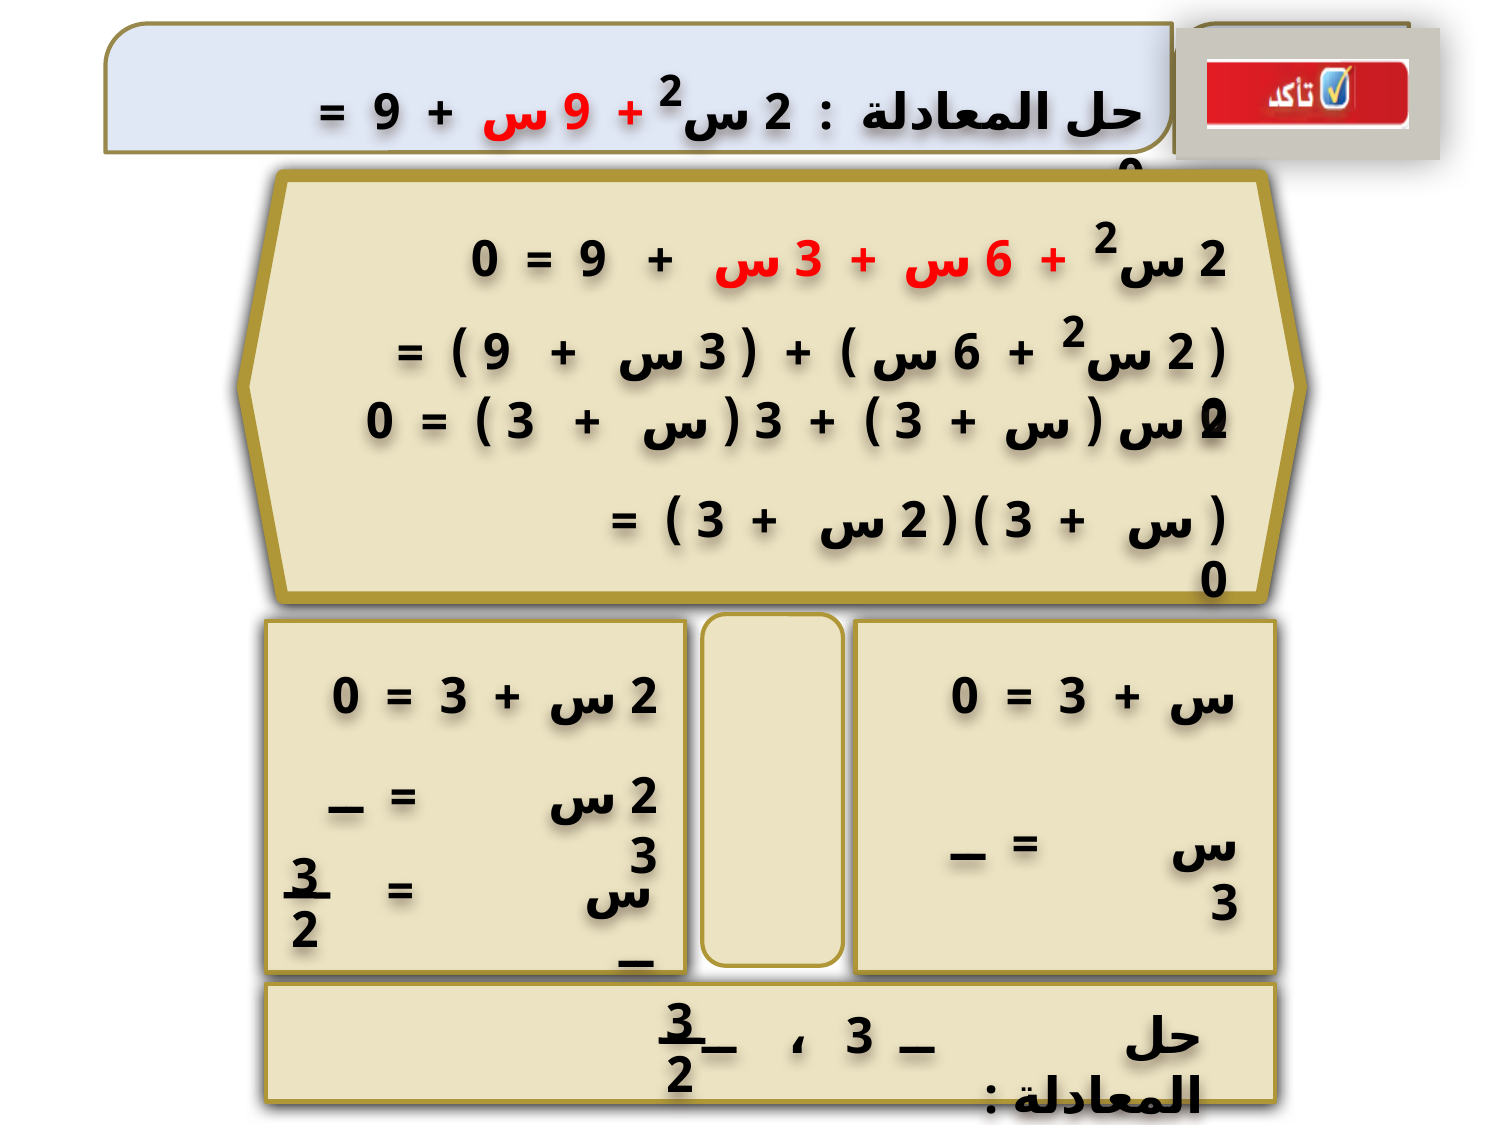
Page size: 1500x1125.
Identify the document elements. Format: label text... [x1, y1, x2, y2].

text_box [242, 175, 1302, 1102]
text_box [105, 23, 1410, 153]
text_box حل المعادلة : [953, 1119, 1220, 1125]
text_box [269, 836, 669, 966]
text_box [644, 981, 950, 1112]
